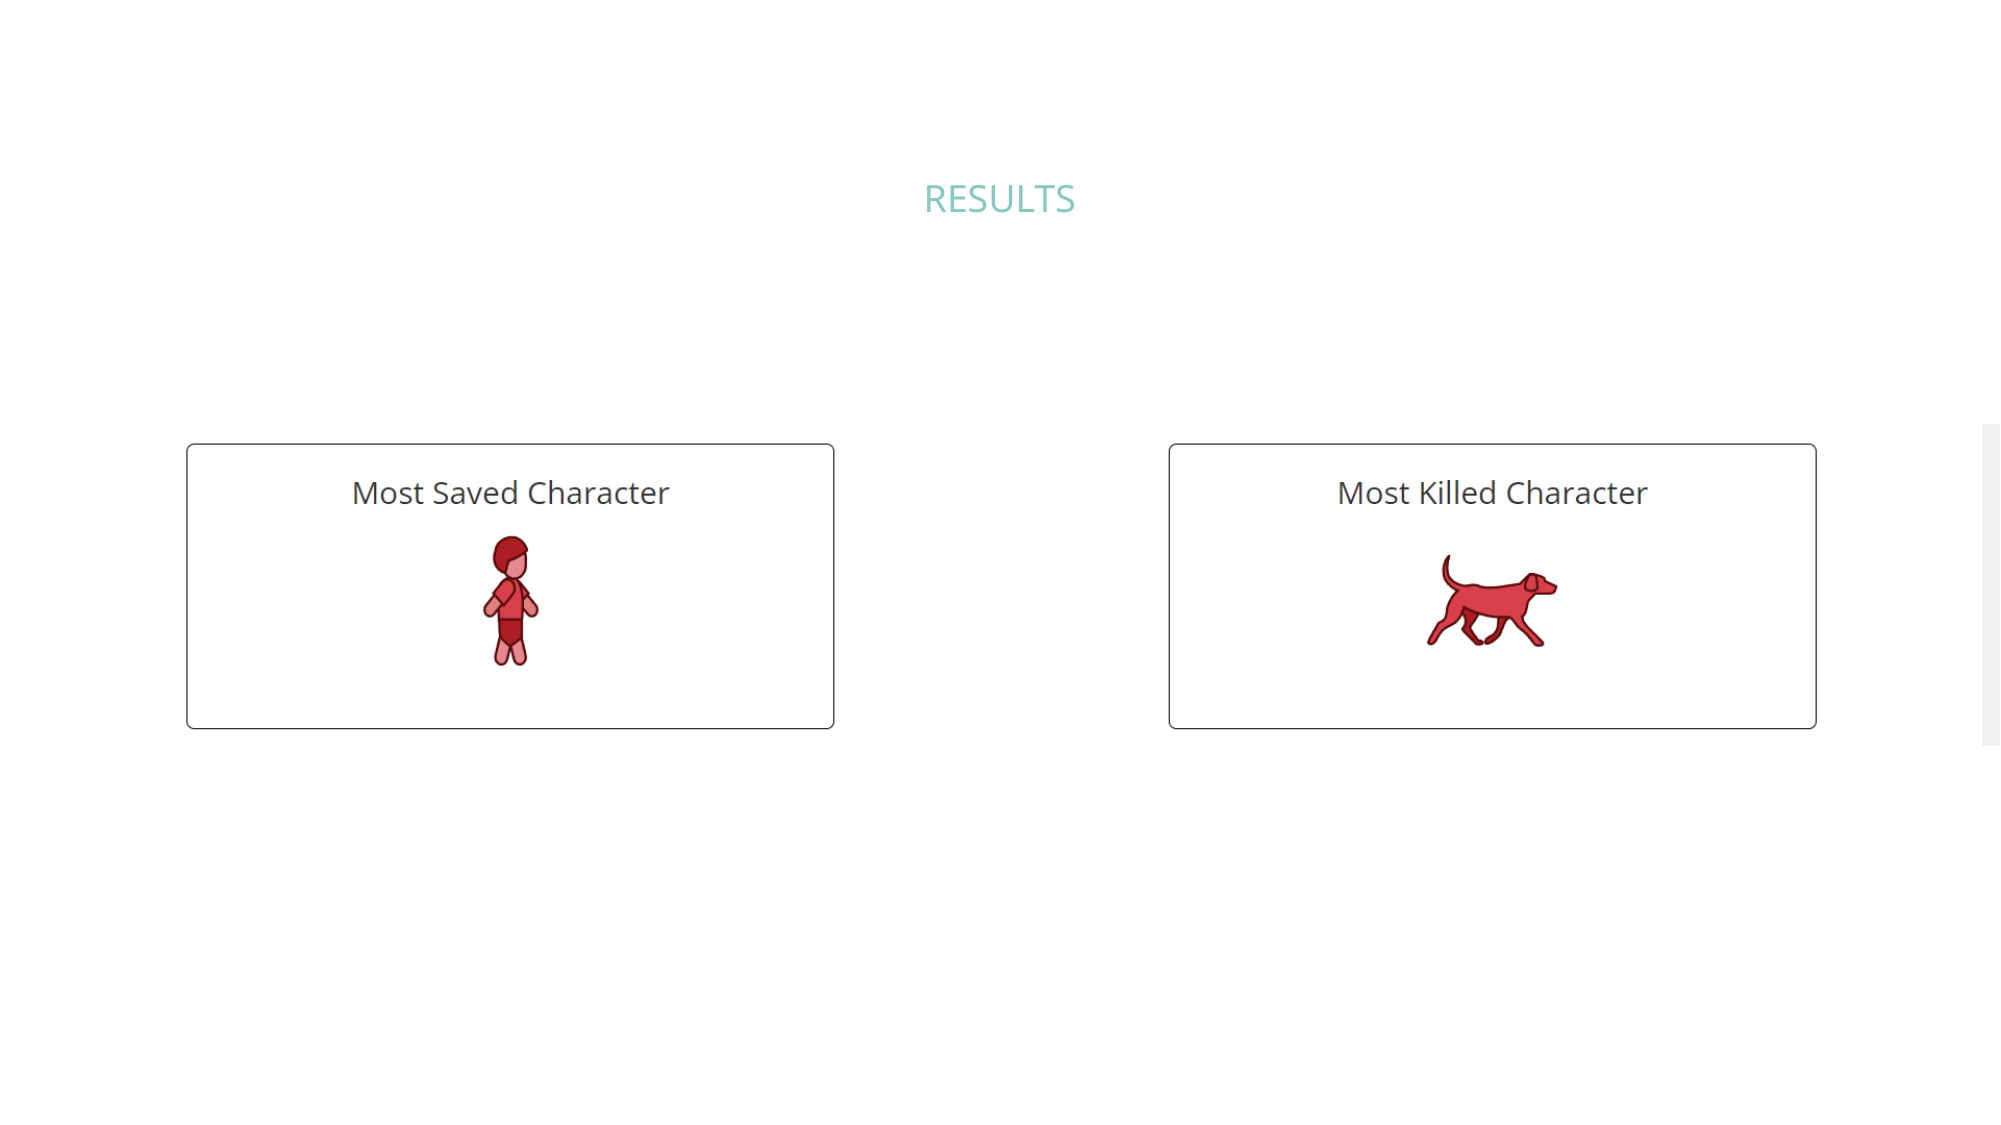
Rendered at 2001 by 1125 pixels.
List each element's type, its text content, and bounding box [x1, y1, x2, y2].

text_box RESULTS [908, 167, 1091, 227]
picture [0, 424, 2000, 746]
